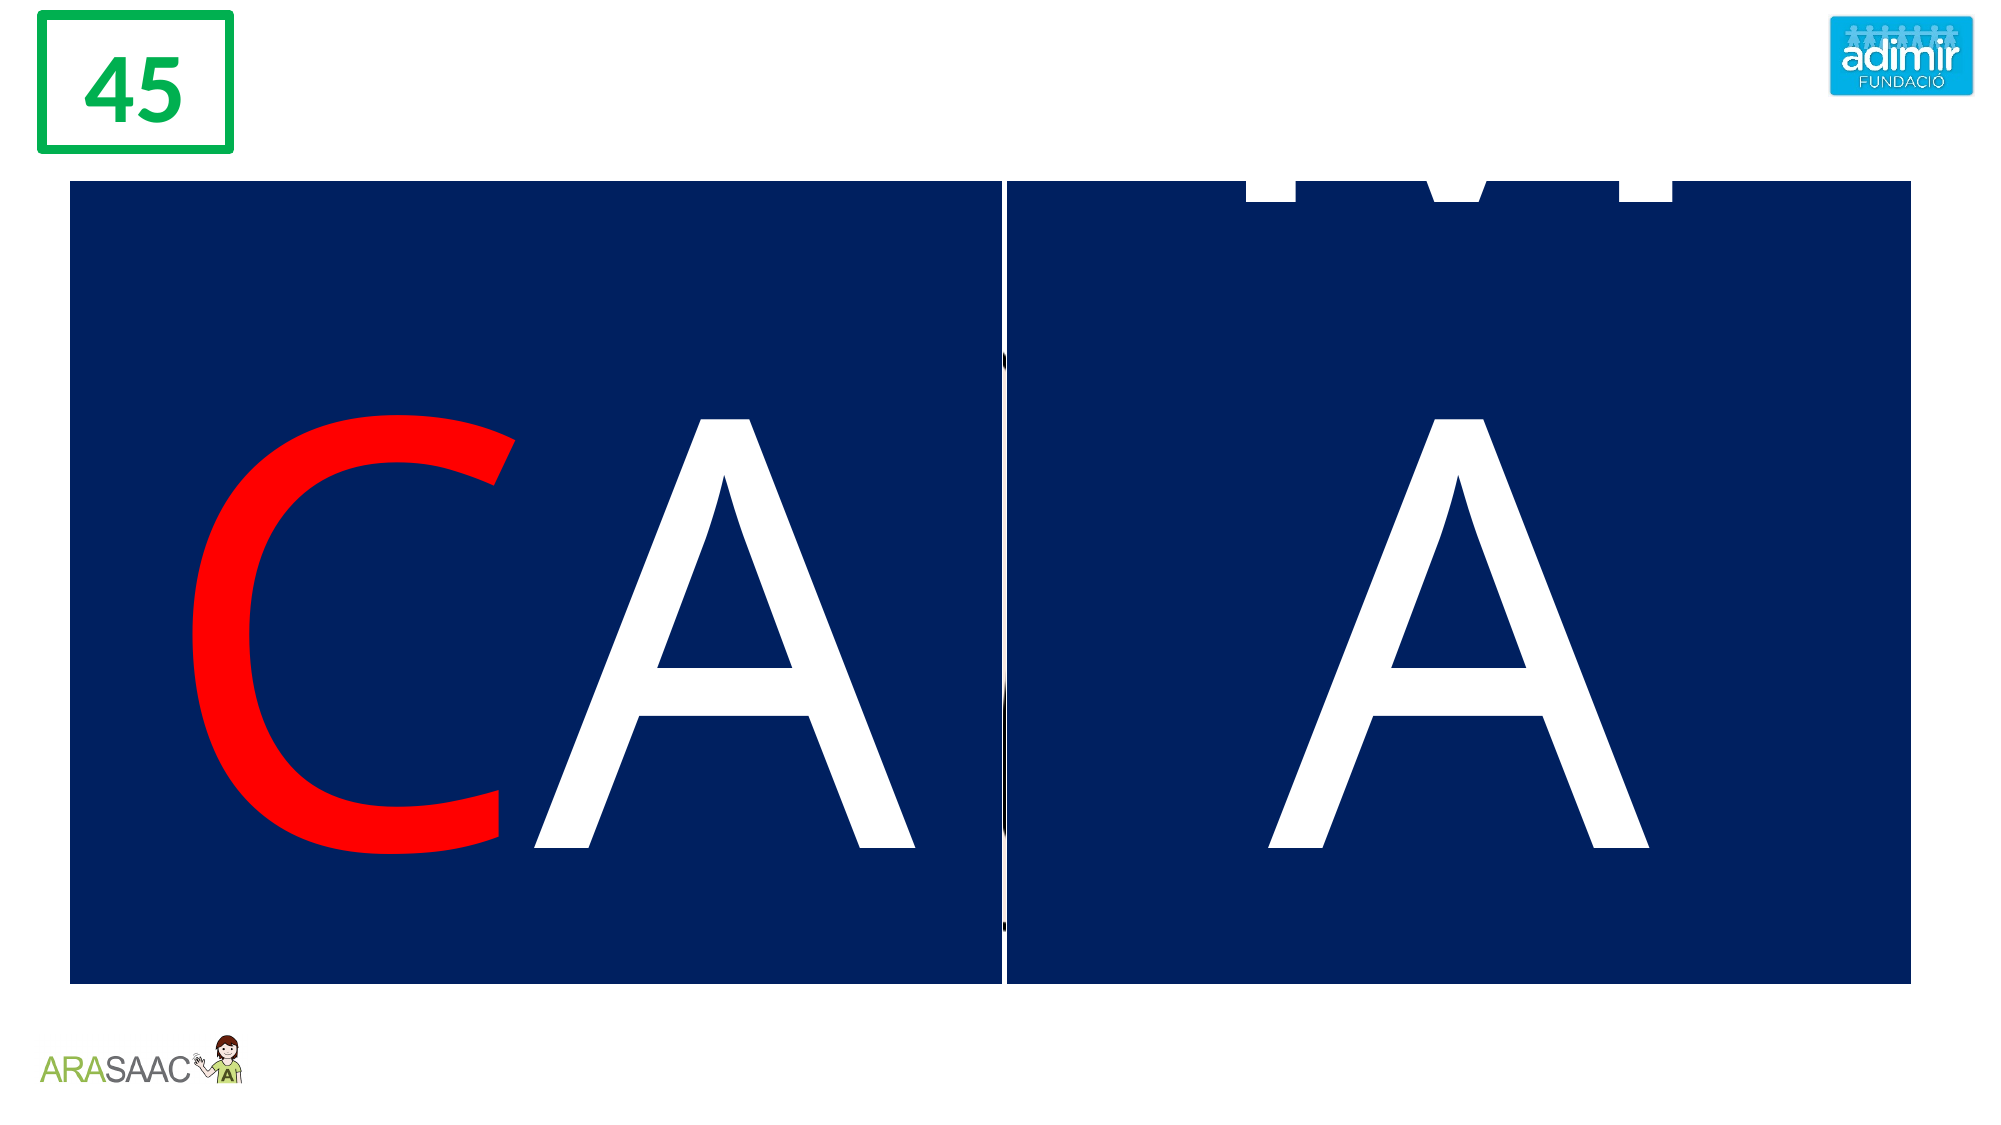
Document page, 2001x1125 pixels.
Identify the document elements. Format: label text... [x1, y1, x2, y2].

text_box MA [1006, 180, 1912, 985]
picture [1828, 14, 1975, 98]
text_box CA [69, 180, 1003, 985]
text_box 45 [41, 14, 230, 150]
picture [34, 1034, 248, 1084]
picture [609, 192, 1391, 974]
